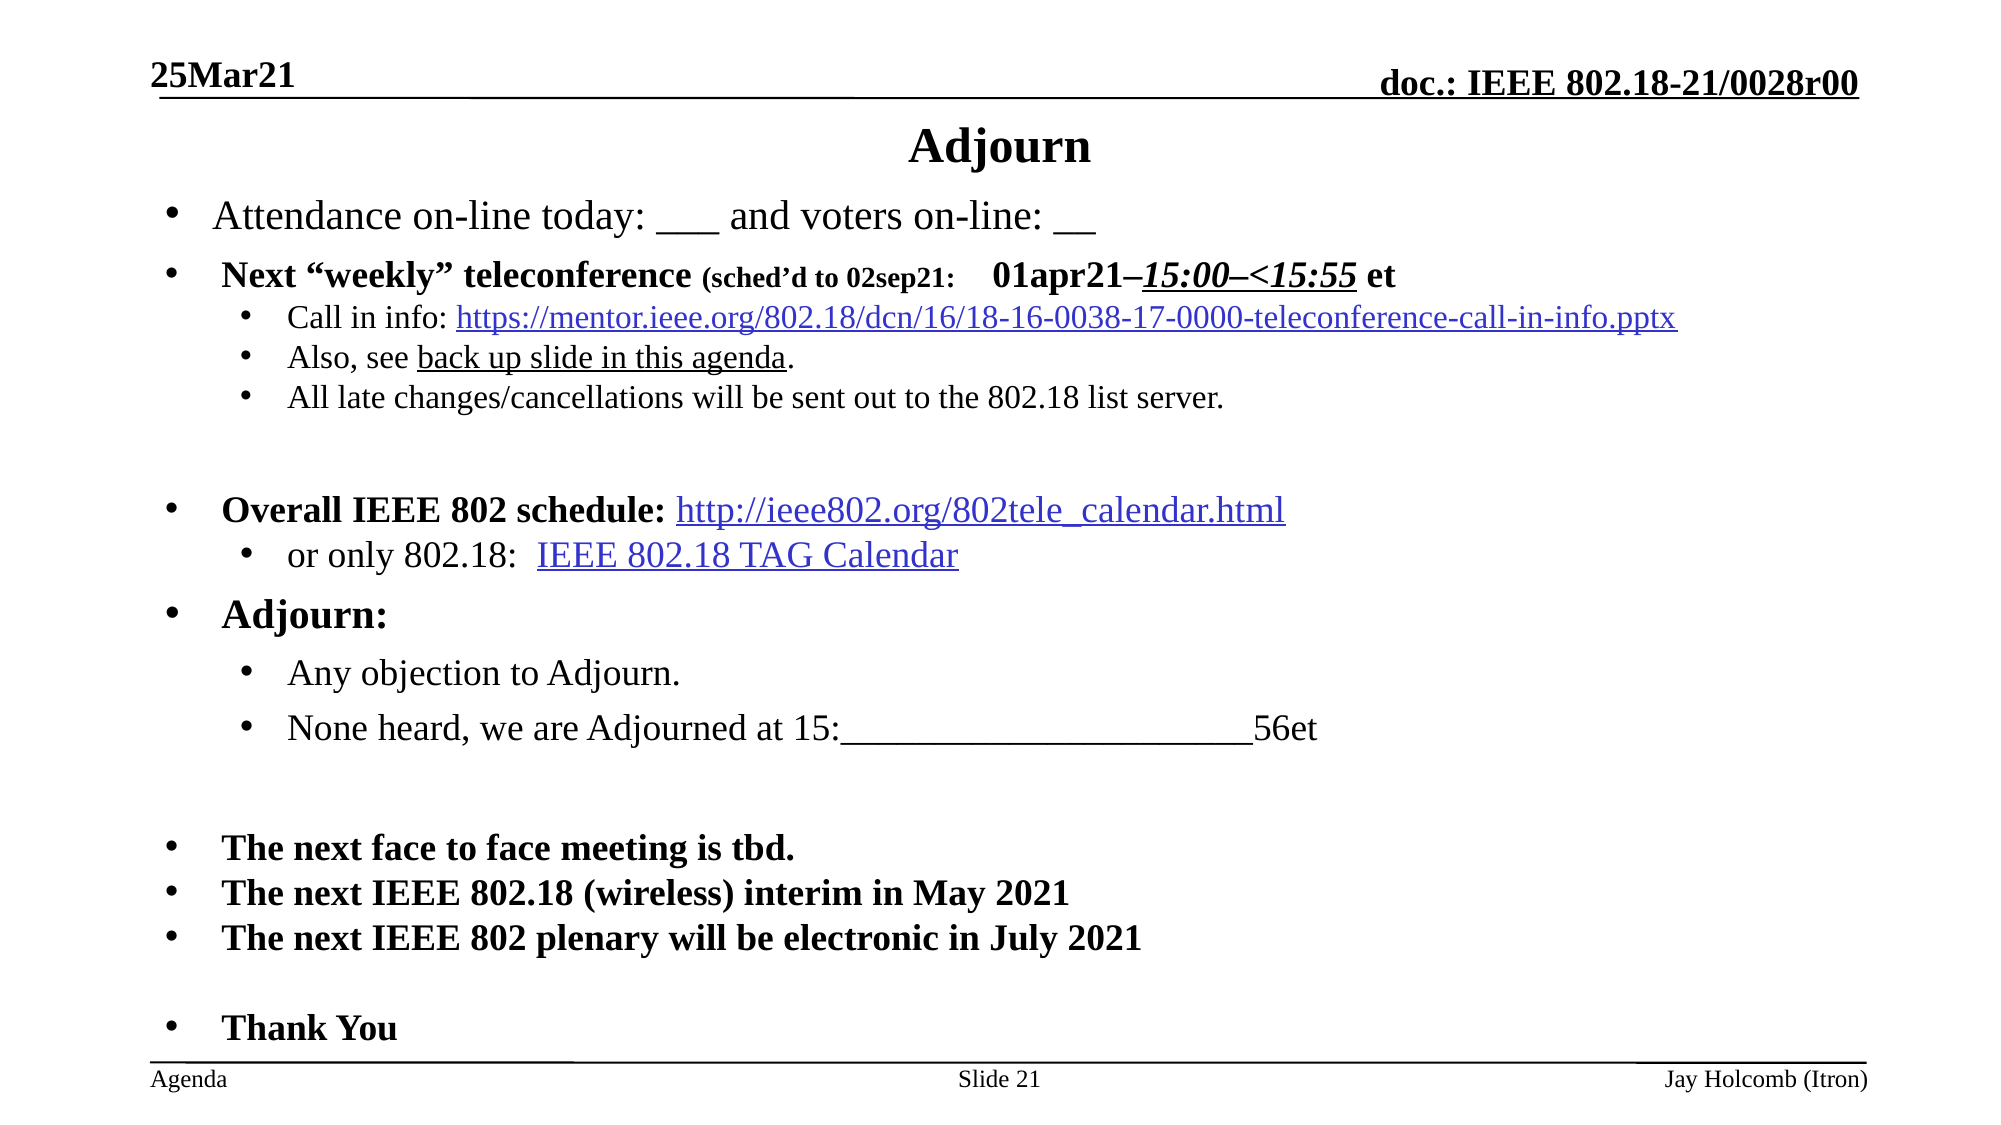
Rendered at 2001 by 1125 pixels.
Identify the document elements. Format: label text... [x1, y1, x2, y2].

list Attendance on-line today: ___ and voters on-line: __ Next “weekly” teleconference (sched’d to 02sep21: 01apr21–15:00–<15:55 et Call in info: https://mentor.ieee.org/802.18/dcn/16/18-16-0038-17-0000-teleconference-call-in-info.pptx Also, see back up slide in this agenda. All late changes/cancellations will be sent out to the 802.18 list server. Overall IEEE 802 schedule: http://ieee802.org/802tele_calendar.html or only 802.18: IEEE 802.18 TAG Calendar Adjourn: Any objection to Adjourn. None heard, we are Adjourned at 15:______________________56et The next face to face meeting is tbd. The next IEEE 802.18 (wireless) interim in May 2021 The next IEEE 802 plenary will be electronic in July 2021 Thank You [149, 179, 1869, 1063]
footer Jay Holcomb (Itron) [1171, 1061, 1869, 1093]
title Adjourn [362, 96, 1638, 179]
slide_number Slide 21 [933, 1061, 1067, 1123]
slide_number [149, 49, 651, 95]
